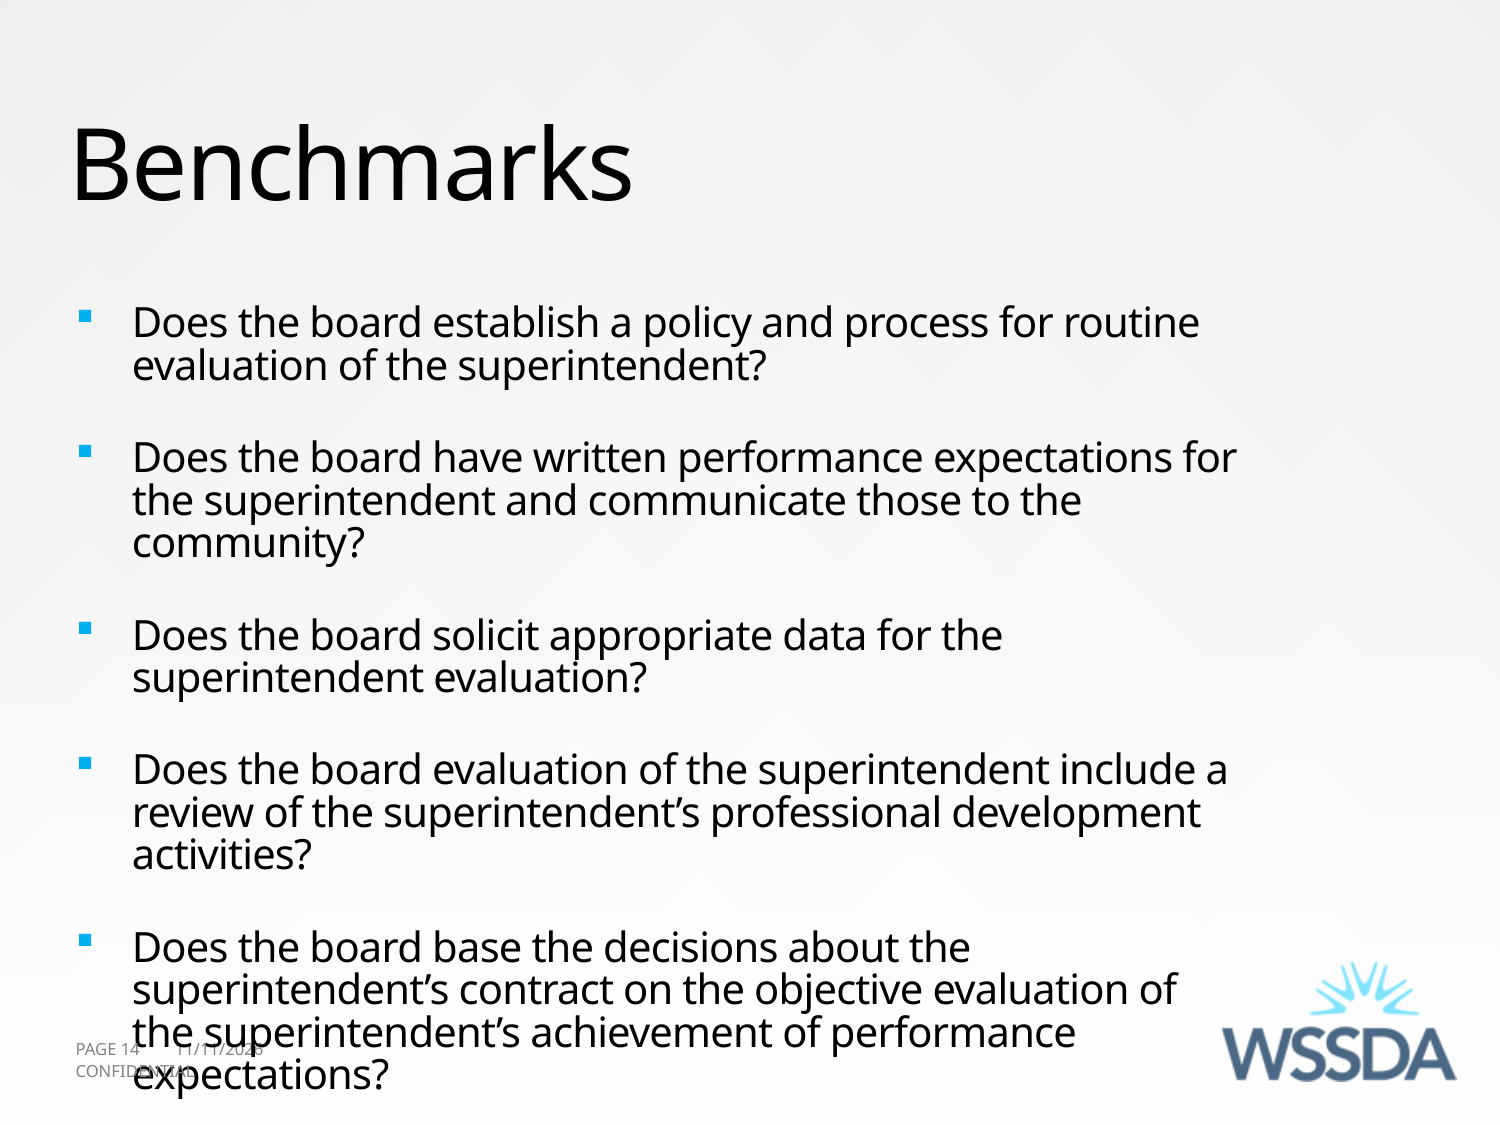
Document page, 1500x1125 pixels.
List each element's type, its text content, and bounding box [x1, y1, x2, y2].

picture [1222, 959, 1457, 1082]
list Does the board establish a policy and process for routine evaluation of the superintendent? Does the board have written performance expectations for the superintendent and communicate those to the community? Does the board solicit appropriate data for the superintendent evaluation? Does the board evaluation of the superintendent include a review of the superintendent’s professional development activities? Does the board base the decisions about the superintendent’s contract on the objective evaluation of the superintendent’s achievement of performance expectations? [75, 296, 1254, 975]
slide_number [175, 1037, 326, 1063]
footer CONFIDENTIAL [75, 1059, 299, 1082]
title Benchmarks [68, 40, 1427, 229]
slide_number PAGE 14 [75, 1037, 175, 1059]
